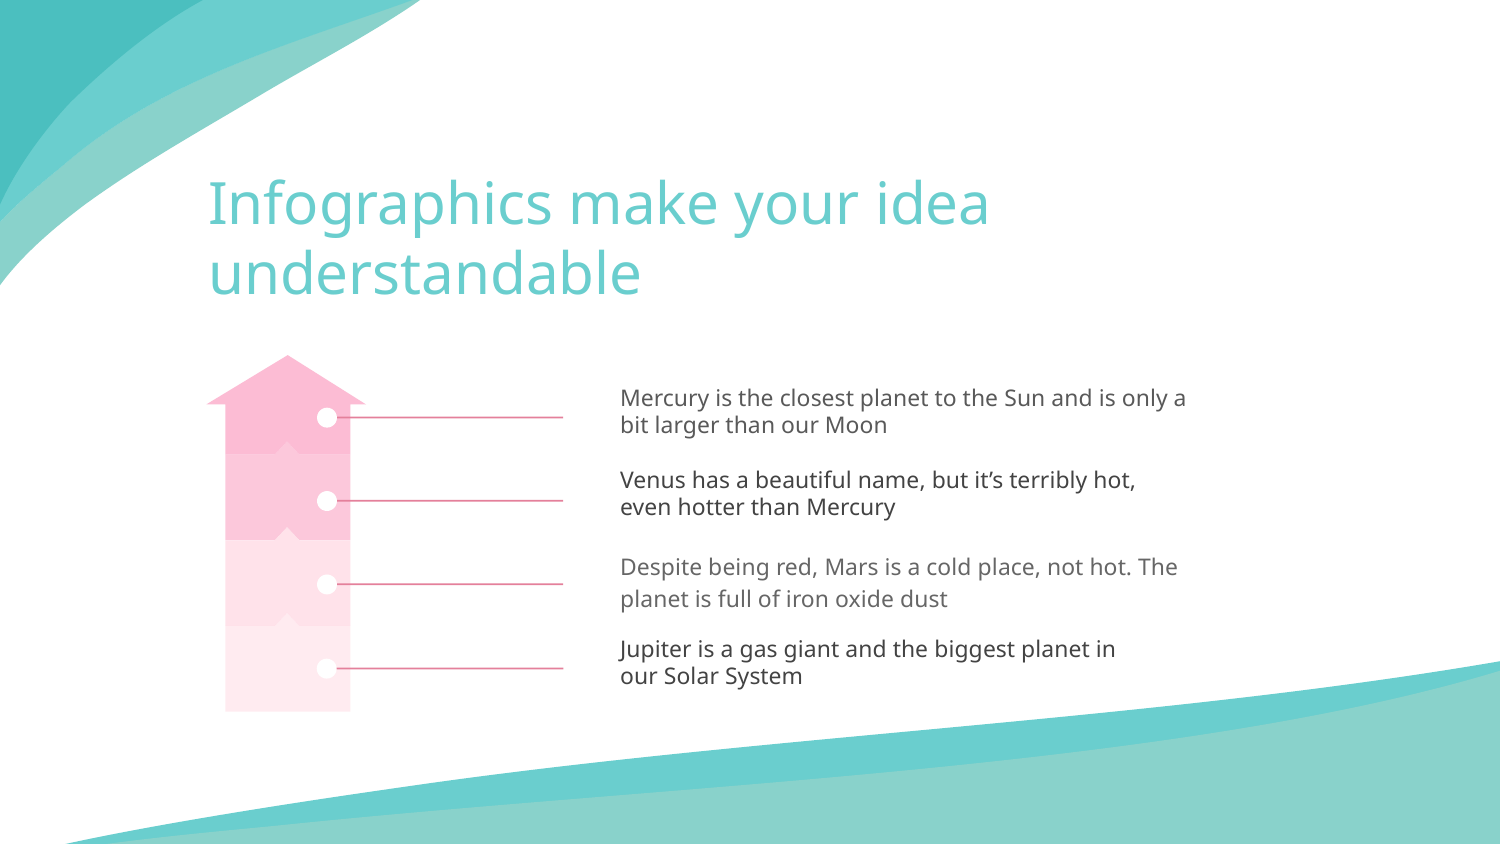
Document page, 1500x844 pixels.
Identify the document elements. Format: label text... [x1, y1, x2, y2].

title Infographics make your idea understandable [193, 151, 1410, 245]
list Venus has a beautiful name, but it’s terribly hot, even hotter than Mercury [605, 450, 1205, 533]
list Despite being red, Mars is a cold place, not hot. The planet is full of iron oxide dust [605, 533, 1205, 634]
list Jupiter is a gas giant and the biggest planet in our Solar System [605, 619, 1145, 719]
list Mercury is the closest planet to the Sun and is only a bit larger than our Moon [605, 368, 1205, 450]
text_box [206, 354, 367, 713]
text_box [316, 407, 564, 679]
